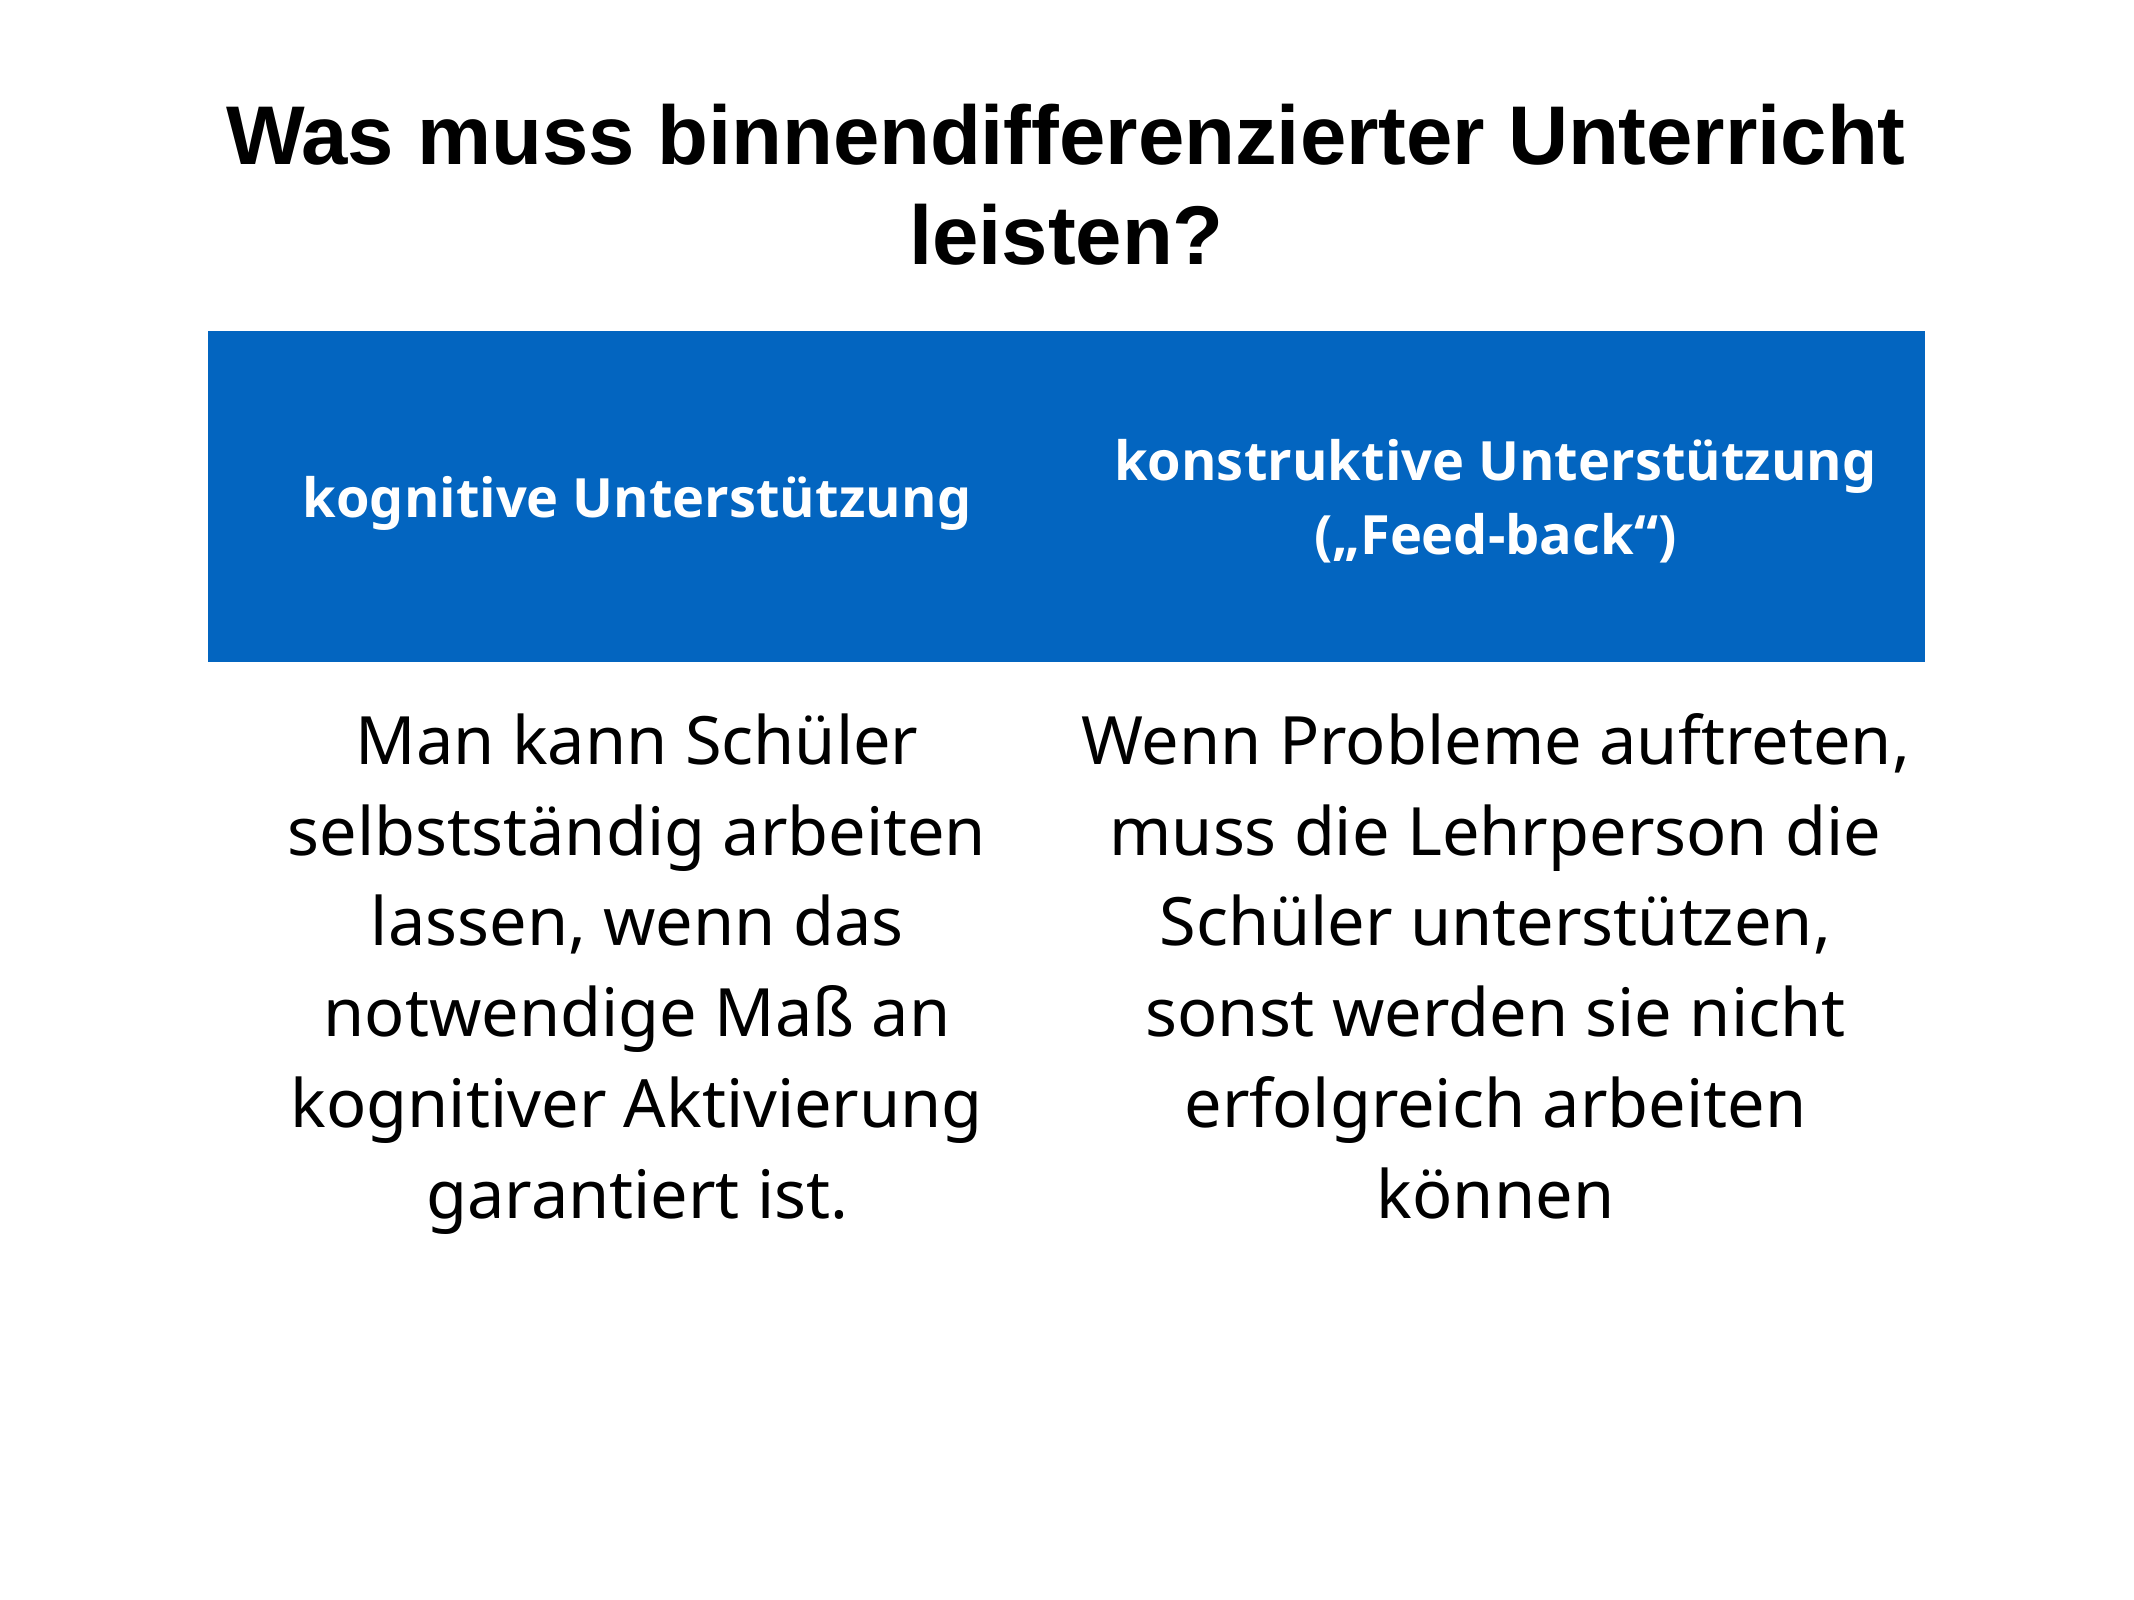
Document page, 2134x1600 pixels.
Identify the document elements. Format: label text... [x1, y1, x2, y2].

table_header konstruktive Unterstützung („Feed-back“) [1067, 331, 1925, 662]
title Was muss binnendifferenzierter Unterricht leisten? [155, 72, 1978, 291]
table_cell Man kann Schüler selbstständig arbeiten lassen, wenn das notwendige Maß an kognitiver Aktivierung garantiert ist. [208, 662, 1067, 1269]
table_cell Wenn Probleme auftreten, muss die Lehrperson die Schüler unterstützen, sonst werden sie nicht erfolgreich arbeiten können [1067, 662, 1925, 1269]
table_header kognitive Unterstützung [208, 331, 1067, 662]
